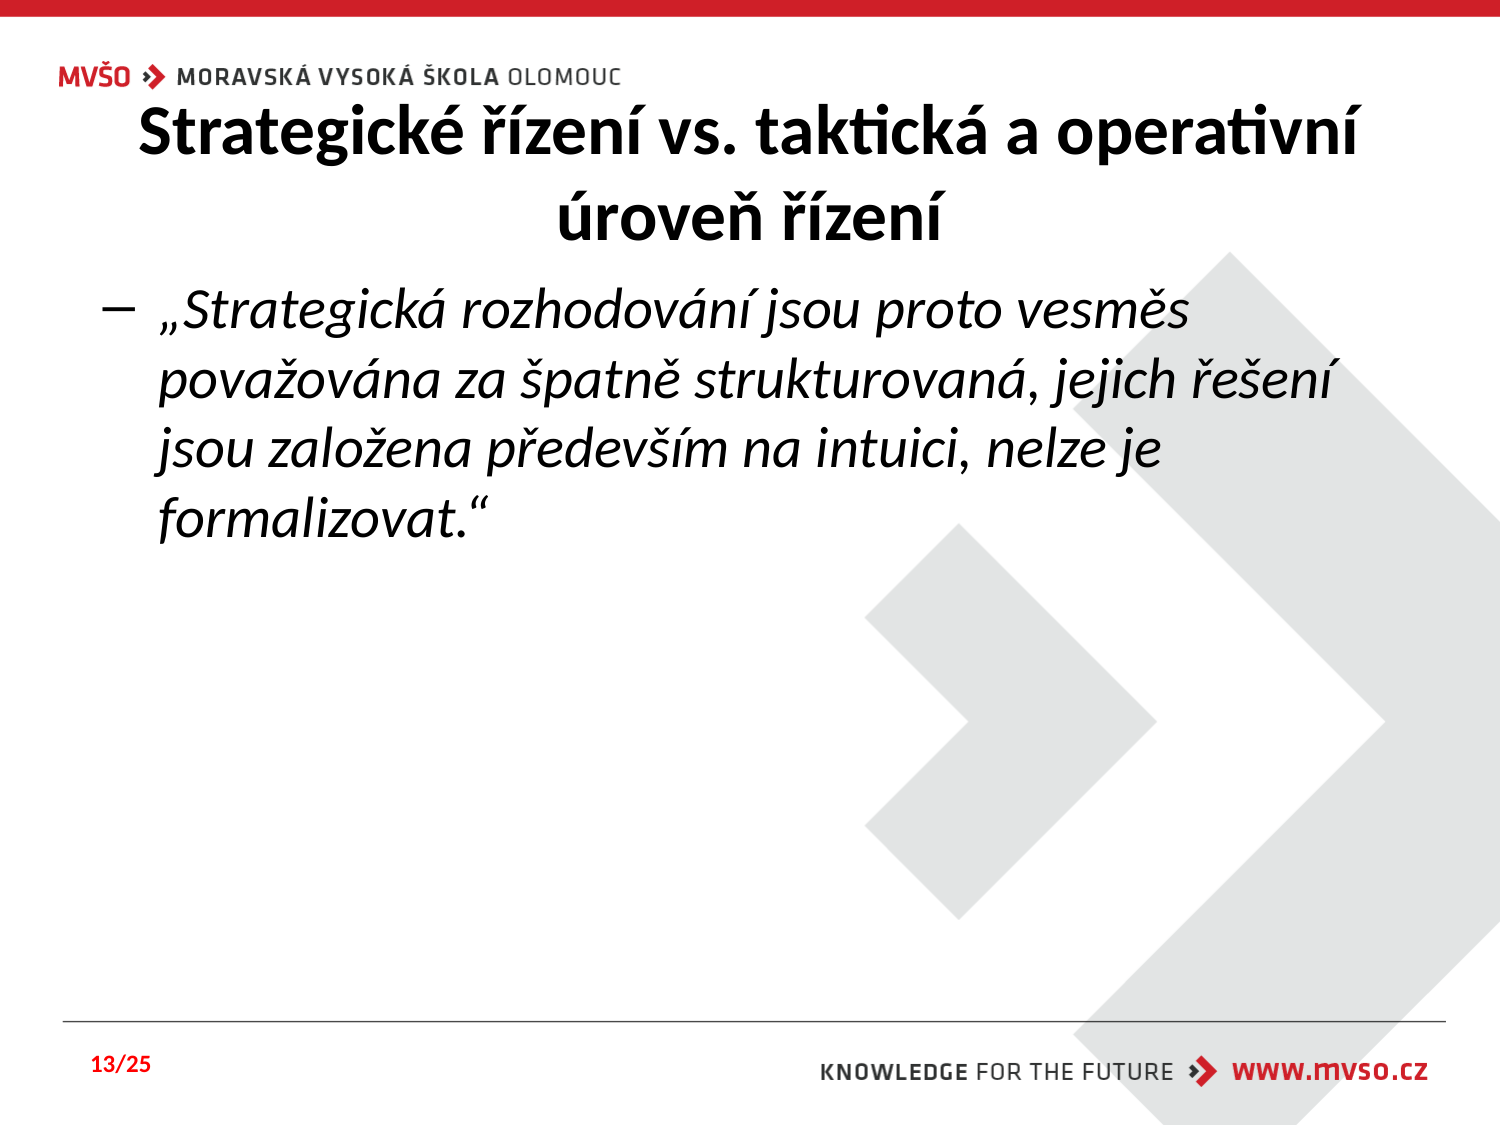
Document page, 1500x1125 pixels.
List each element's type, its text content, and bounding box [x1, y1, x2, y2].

title Strategické řízení vs. taktická a operativní úroveň řízení [75, 75, 1425, 262]
text_box 13/25 [74, 1040, 213, 1085]
picture [0, 0, 1500, 1125]
list „Strategická rozhodování jsou proto vesměs považována za špatně strukturovaná, jejich řešení jsou založena především na intuici, nelze je formalizovat.“ [75, 262, 1425, 1005]
